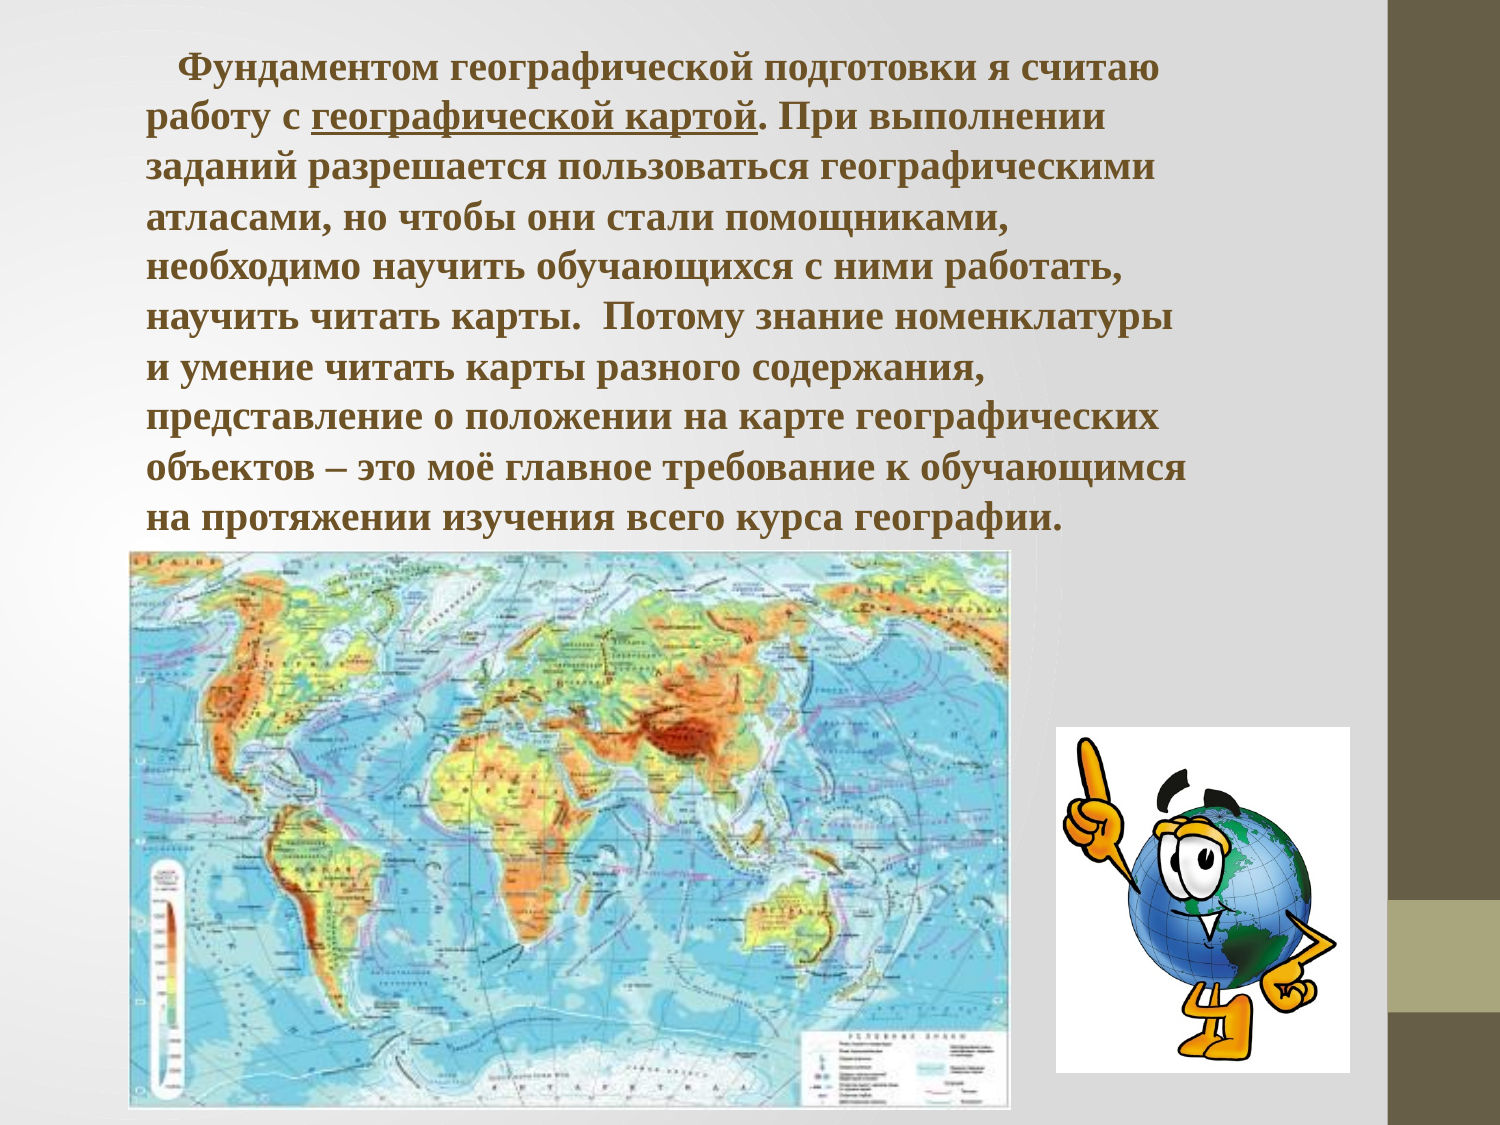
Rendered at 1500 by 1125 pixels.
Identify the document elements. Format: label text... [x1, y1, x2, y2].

picture [127, 550, 1011, 1111]
text_box Фундаментом географической подготовки я считаю работу с географической картой. При выполнении заданий разрешается пользоваться географическими атласами, но чтобы они стали помощниками, необходимо научить обучающихся с ними работать, научить читать карты. Потому знание номенклатуры и умение читать карты разного содержания, представление о положении на карте географических объектов – это моё главное требование к обучающимся на протяжении изучения всего курса географии. [131, 30, 1203, 546]
picture [1055, 727, 1351, 1073]
